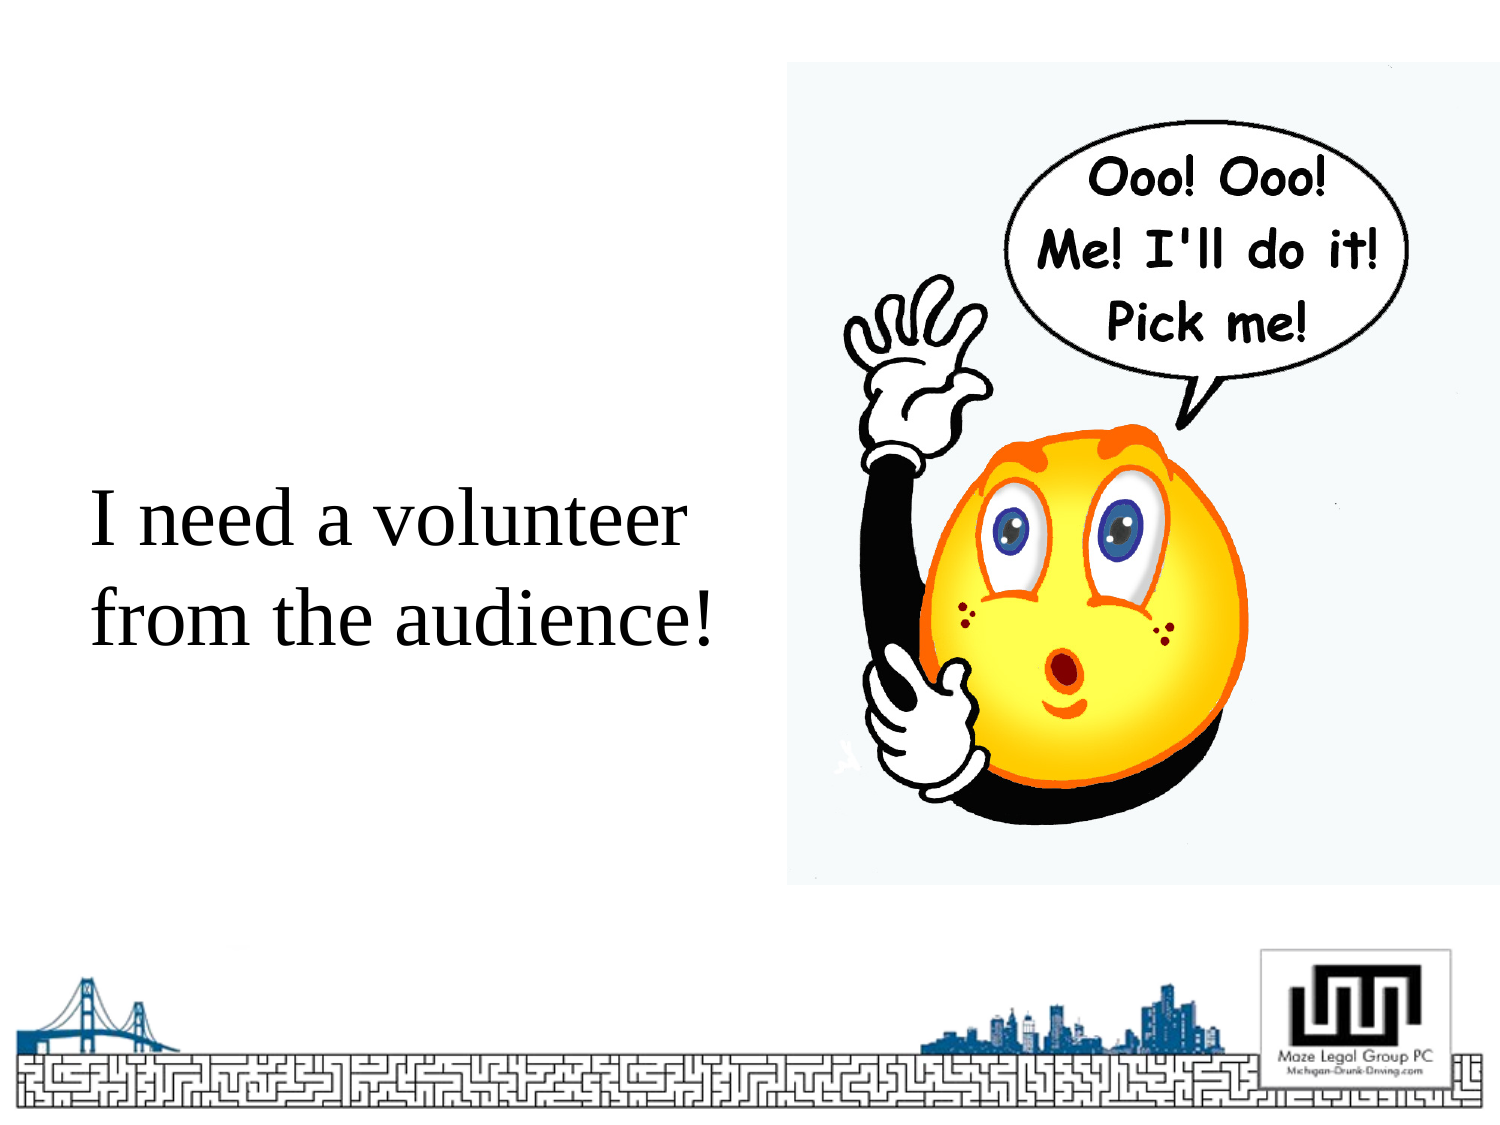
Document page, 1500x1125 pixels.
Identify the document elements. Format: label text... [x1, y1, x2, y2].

picture [0, 0, 1500, 1125]
text_box I need a volunteer from the audience! [74, 454, 750, 670]
